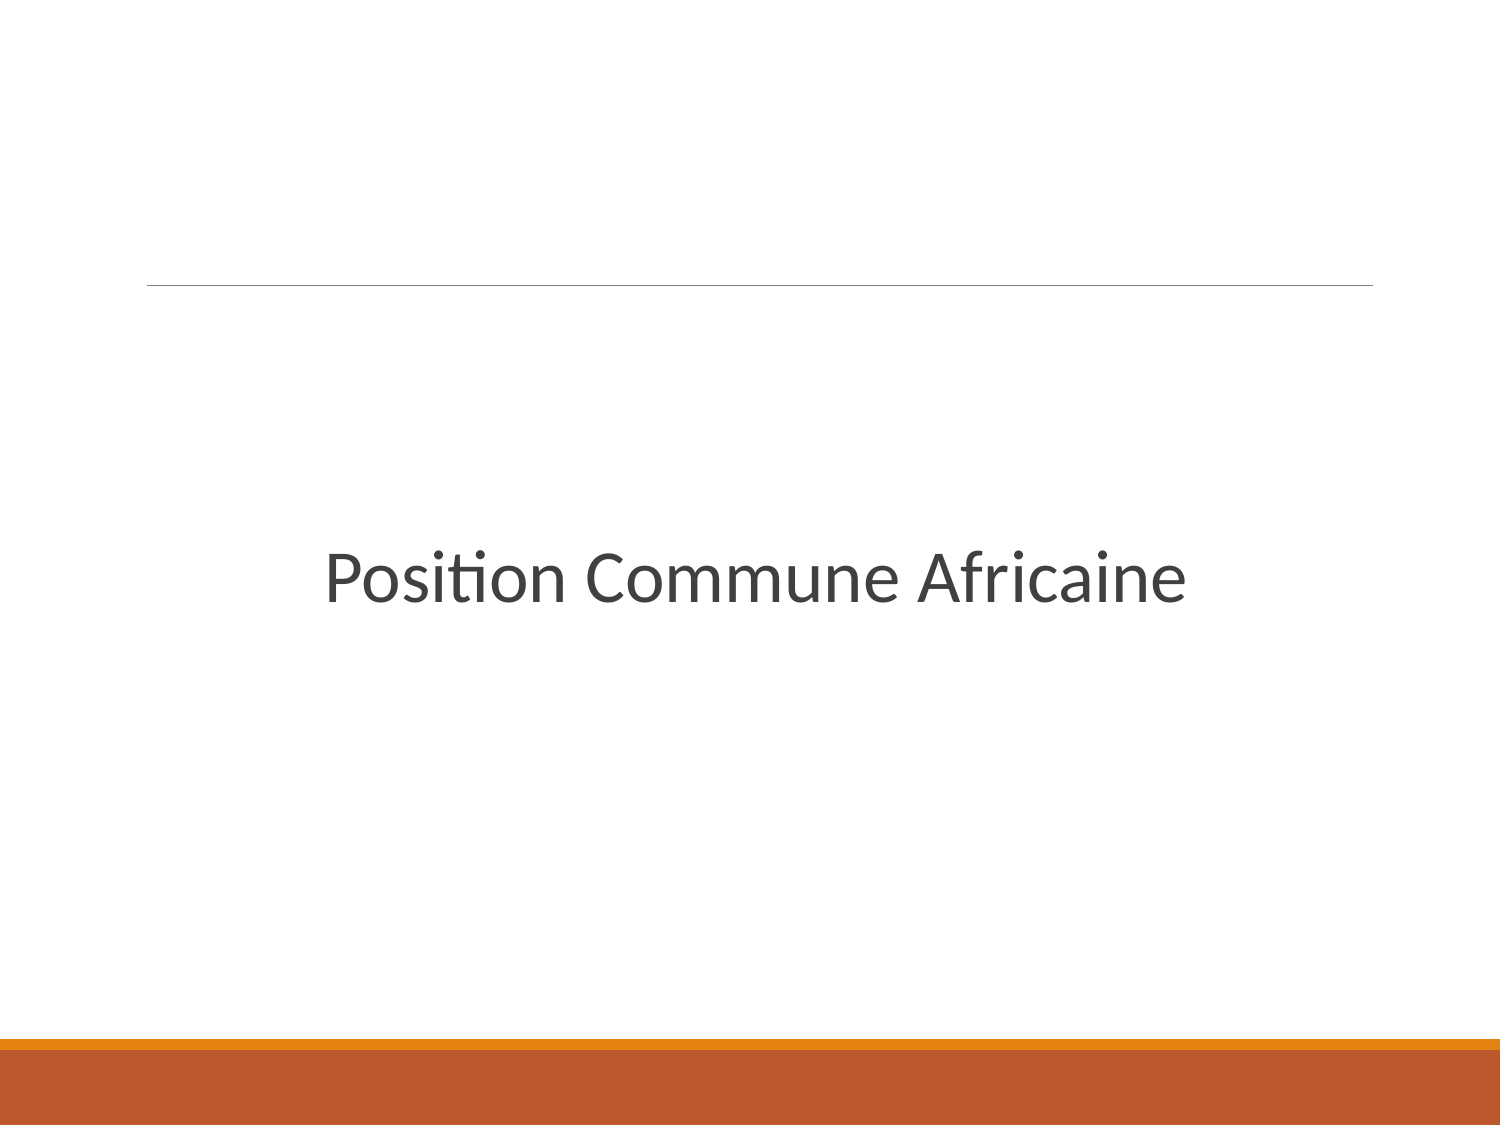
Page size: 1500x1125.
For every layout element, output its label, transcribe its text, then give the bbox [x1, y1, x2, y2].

list Position Commune Africaine [135, 302, 1373, 963]
